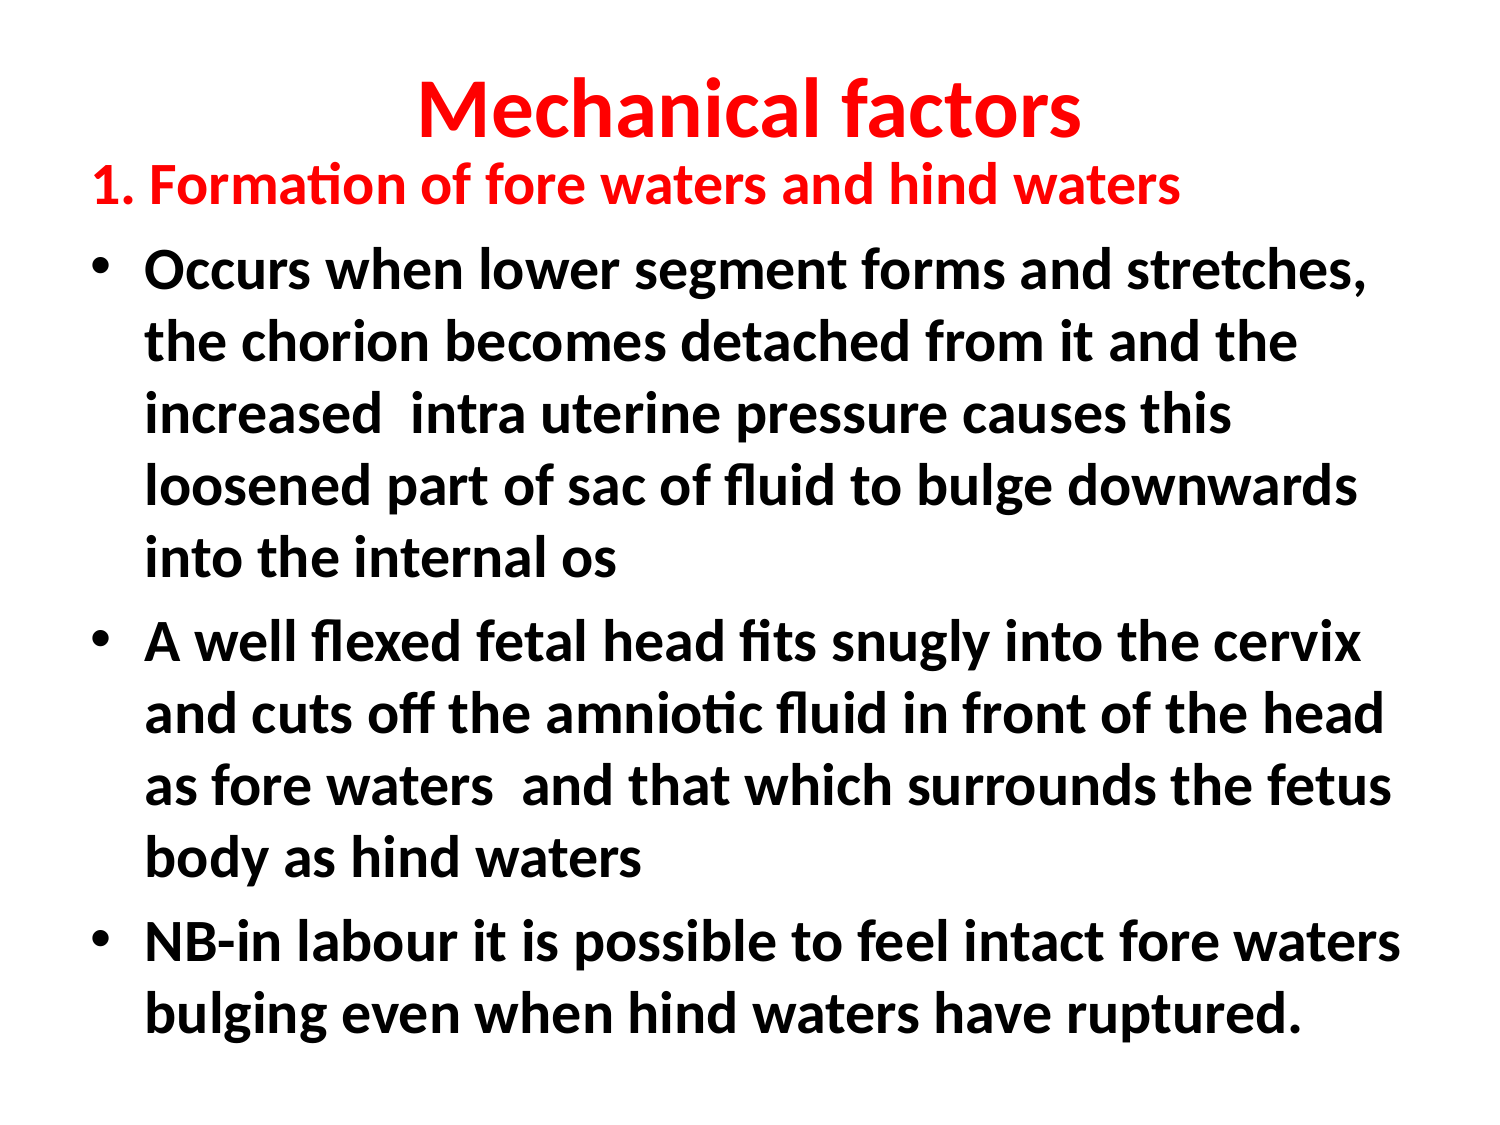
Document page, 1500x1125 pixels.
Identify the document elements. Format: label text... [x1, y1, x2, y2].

title Mechanical factors [75, 45, 1425, 137]
list 1. Formation of fore waters and hind waters Occurs when lower segment forms and stretches, the chorion becomes detached from it and the increased intra uterine pressure causes this loosened part of sac of fluid to bulge downwards into the internal os A well flexed fetal head fits snugly into the cervix and cuts off the amniotic fluid in front of the head as fore waters and that which surrounds the fetus body as hind waters NB-in labour it is possible to feel intact fore waters bulging even when hind waters have ruptured. [75, 137, 1425, 1075]
